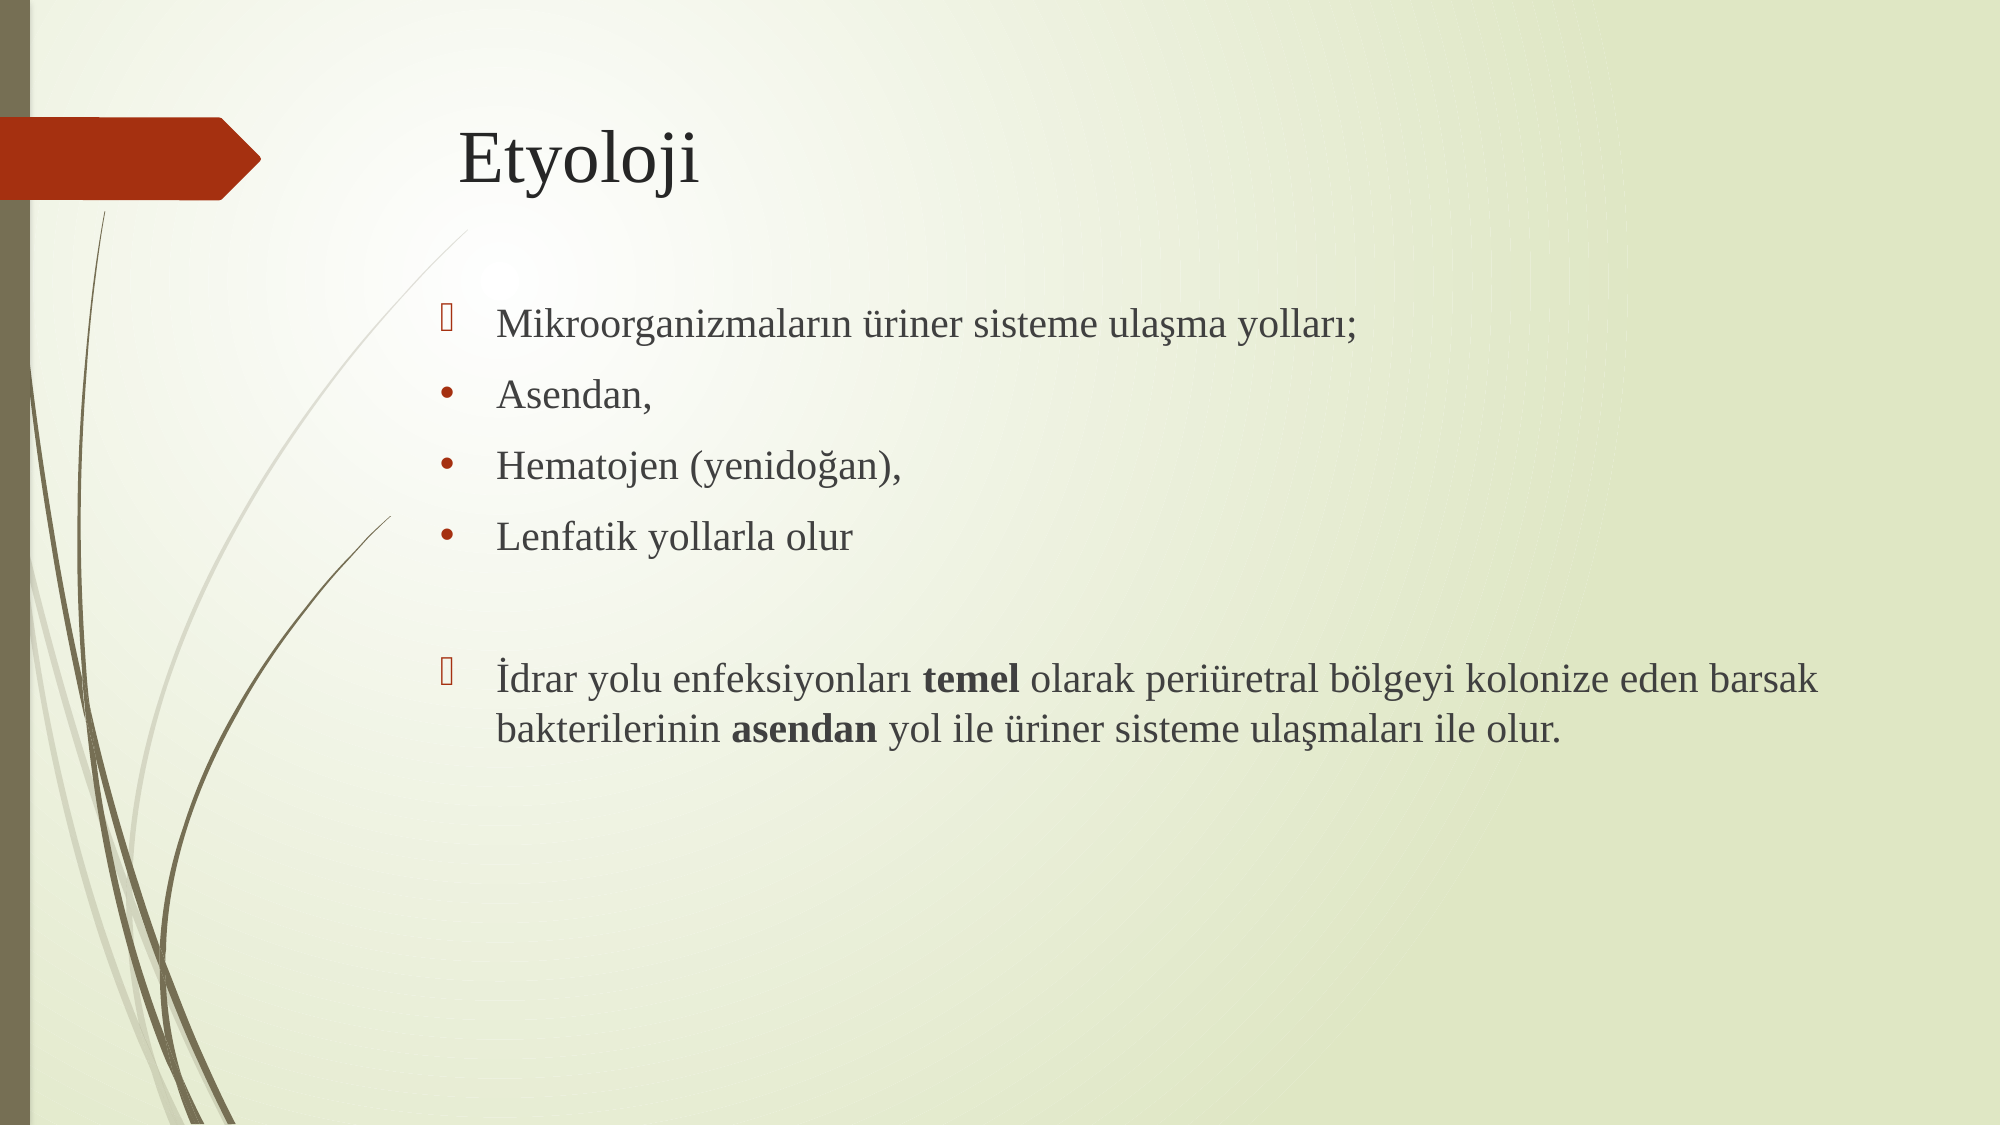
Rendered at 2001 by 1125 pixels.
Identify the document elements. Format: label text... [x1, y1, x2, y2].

title Etyoloji [424, 100, 754, 288]
list Mikroorganizmaların üriner sisteme ulaşma yolları; Asendan, Hematojen (yenidoğan), Lenfatik yollarla olur İdrar yolu enfeksiyonları temel olarak periüretral bölgeyi kolonize eden barsak bakterilerinin asendan yol ile üriner sisteme ulaşmaları ile olur. [424, 288, 1888, 970]
